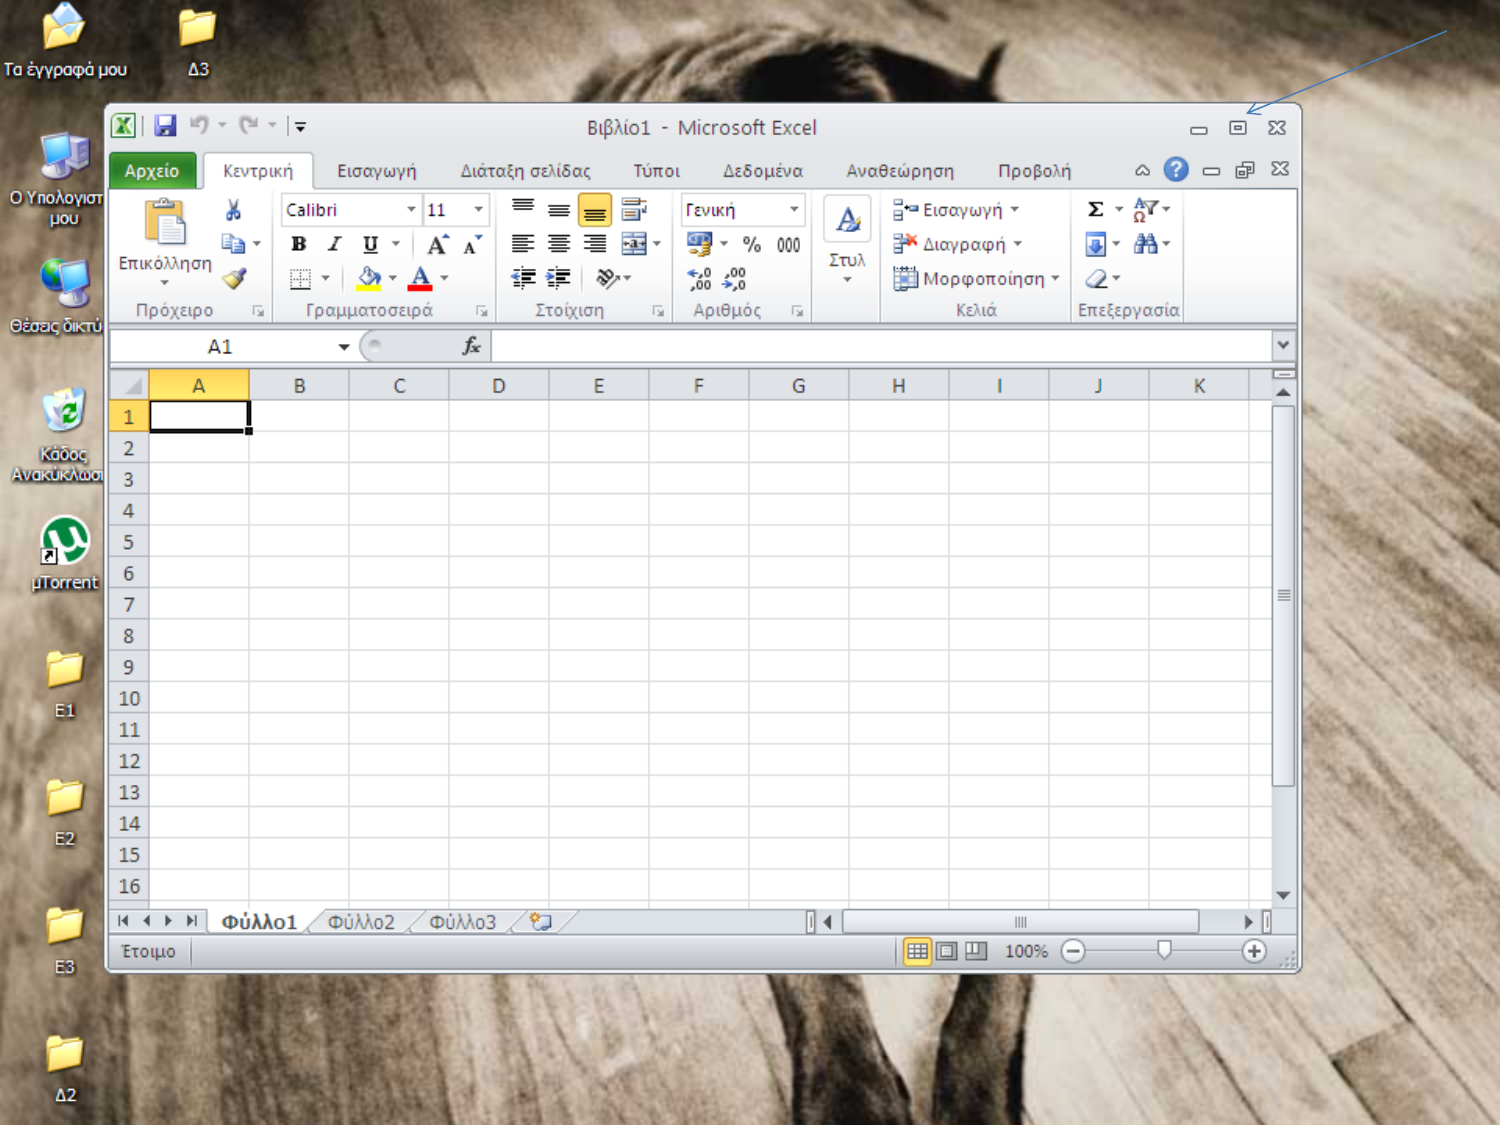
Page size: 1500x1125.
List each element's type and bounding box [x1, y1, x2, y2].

picture [0, 0, 1500, 1125]
text_box [1245, 30, 1448, 114]
